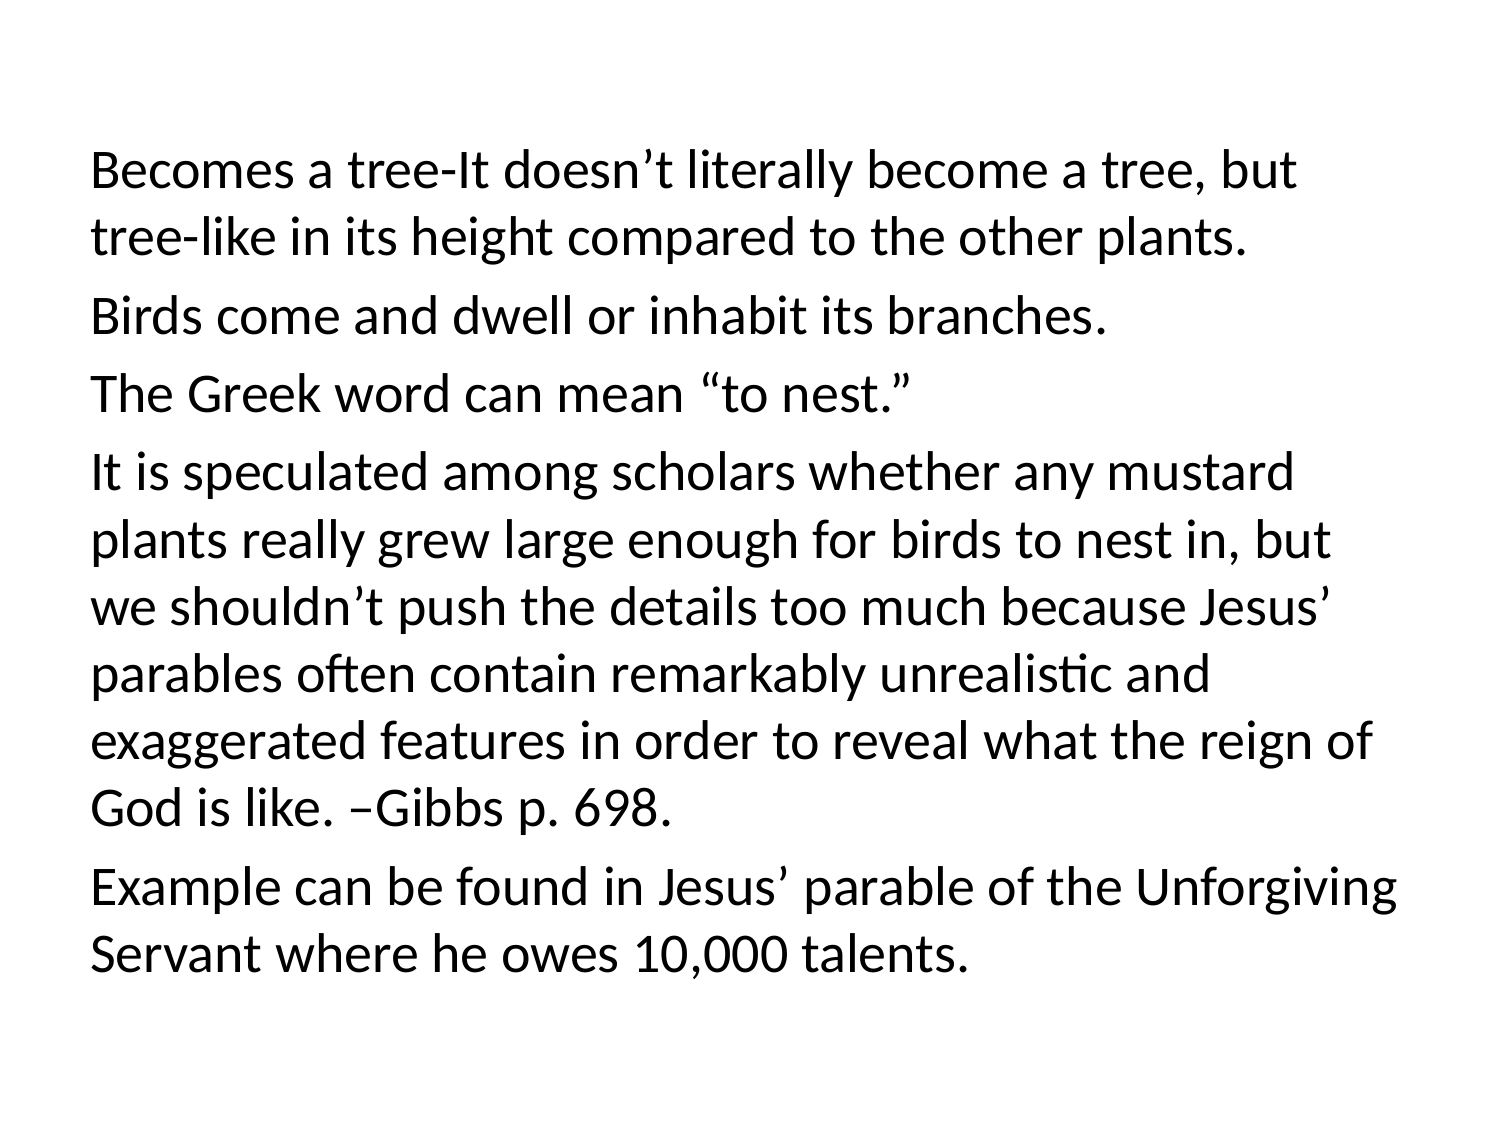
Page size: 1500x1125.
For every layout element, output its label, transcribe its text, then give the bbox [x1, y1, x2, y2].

list Becomes a tree-It doesn’t literally become a tree, but tree-like in its height compared to the other plants. Birds come and dwell or inhabit its branches. The Greek word can mean “to nest.” It is speculated among scholars whether any mustard plants really grew large enough for birds to nest in, but we shouldn’t push the details too much because Jesus’ parables often contain remarkably unrealistic and exaggerated features in order to reveal what the reign of God is like. –Gibbs p. 698. Example can be found in Jesus’ parable of the Unforgiving Servant where he owes 10,000 talents. [75, 125, 1425, 1005]
